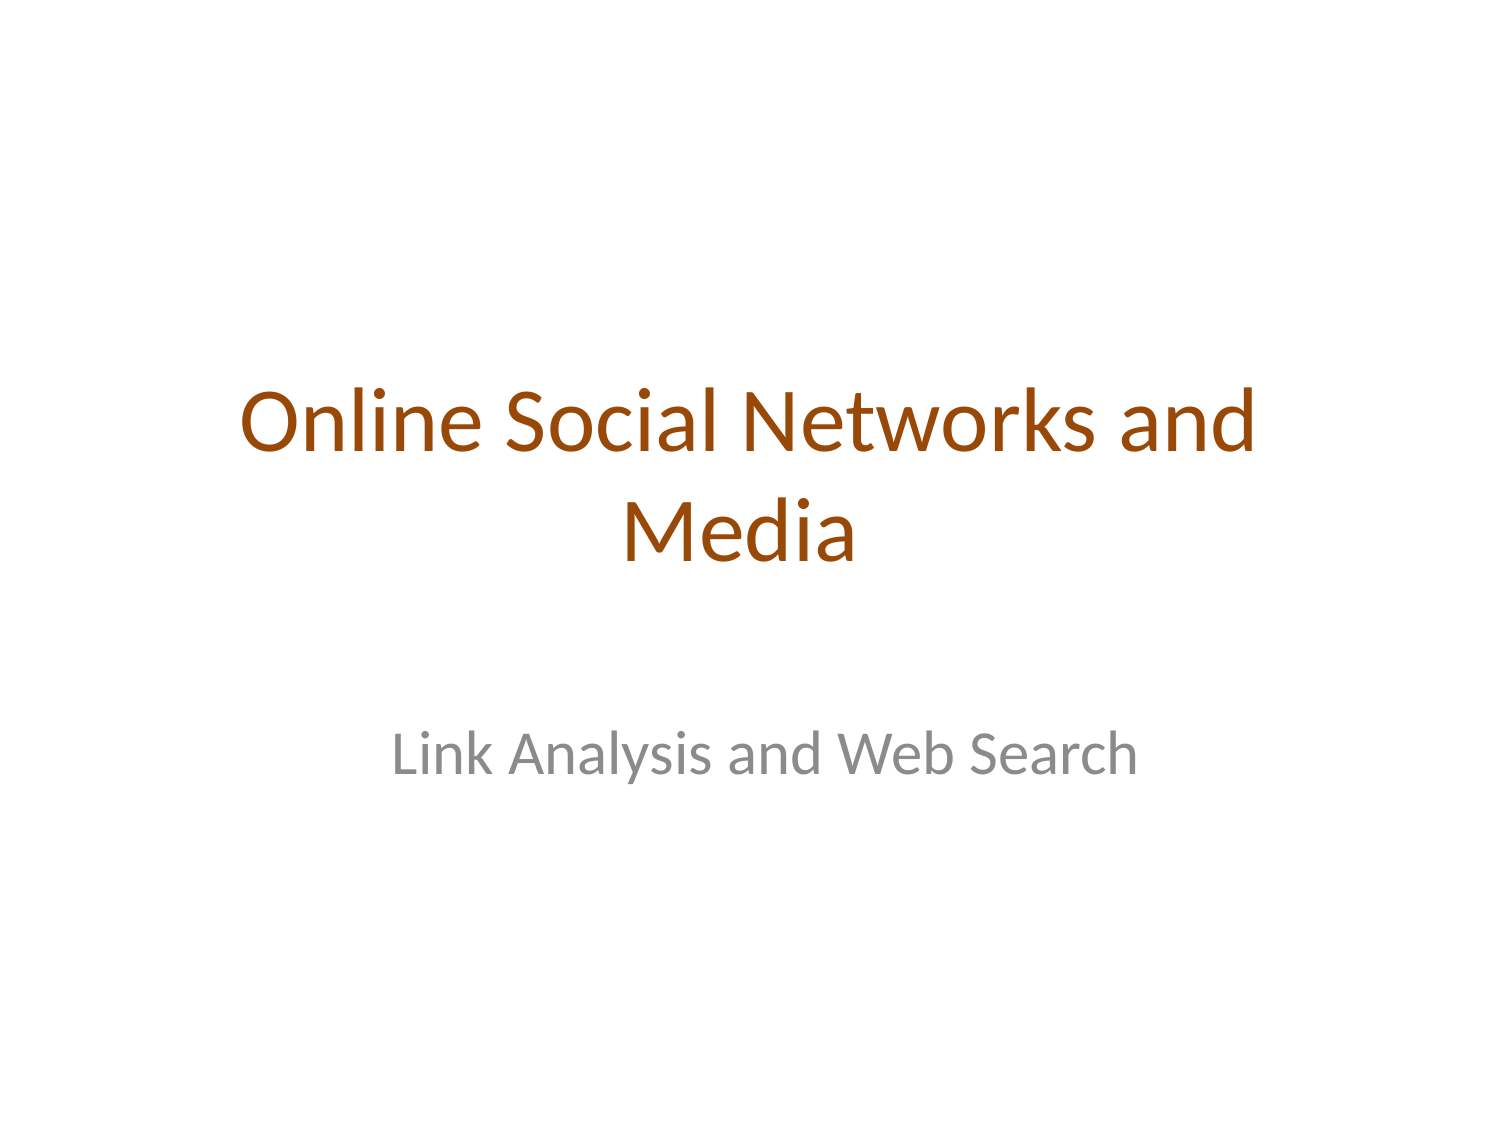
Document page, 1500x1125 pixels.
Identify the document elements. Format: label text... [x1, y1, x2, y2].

subtitle Link Analysis and Web Search [231, 704, 1301, 795]
title Online Social Networks and Media [112, 349, 1388, 591]
